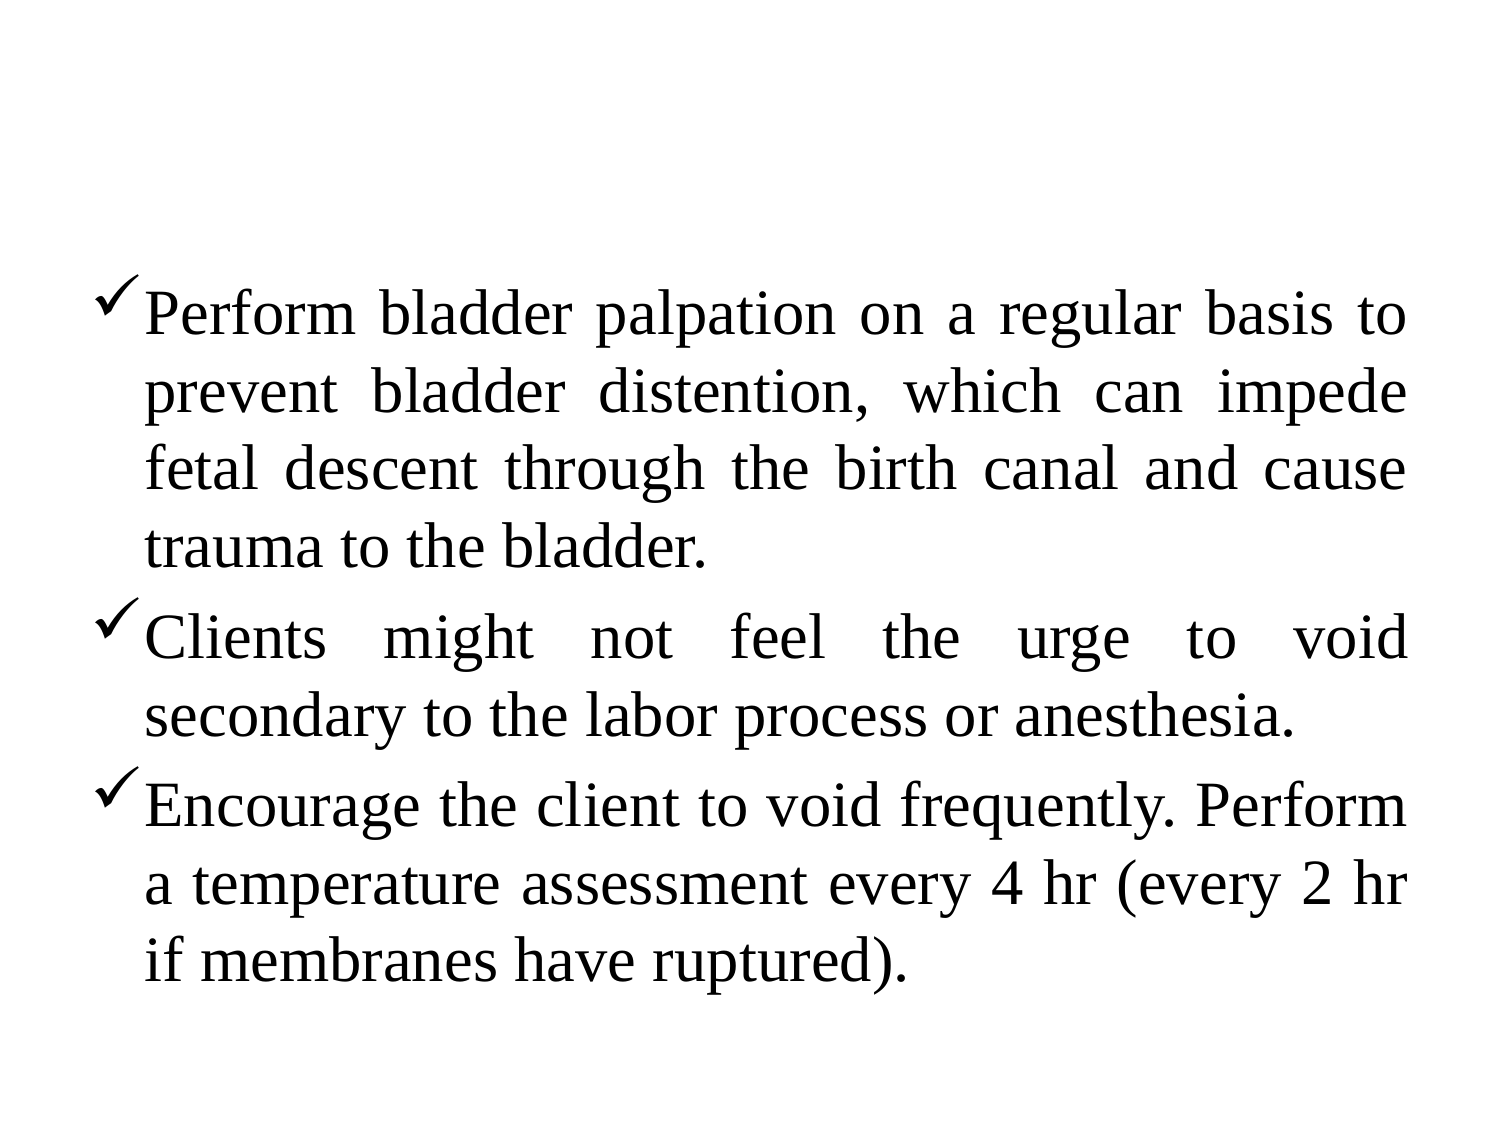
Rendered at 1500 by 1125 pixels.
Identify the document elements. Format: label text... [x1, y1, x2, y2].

list Perform bladder palpation on a regular basis to prevent bladder distention, which can impede fetal descent through the birth canal and cause trauma to the bladder. Clients might not feel the urge to void secondary to the labor process or anesthesia. Encourage the client to void frequently. Perform a temperature assessment every 4 hr (every 2 hr if membranes have ruptured). [75, 262, 1425, 1005]
